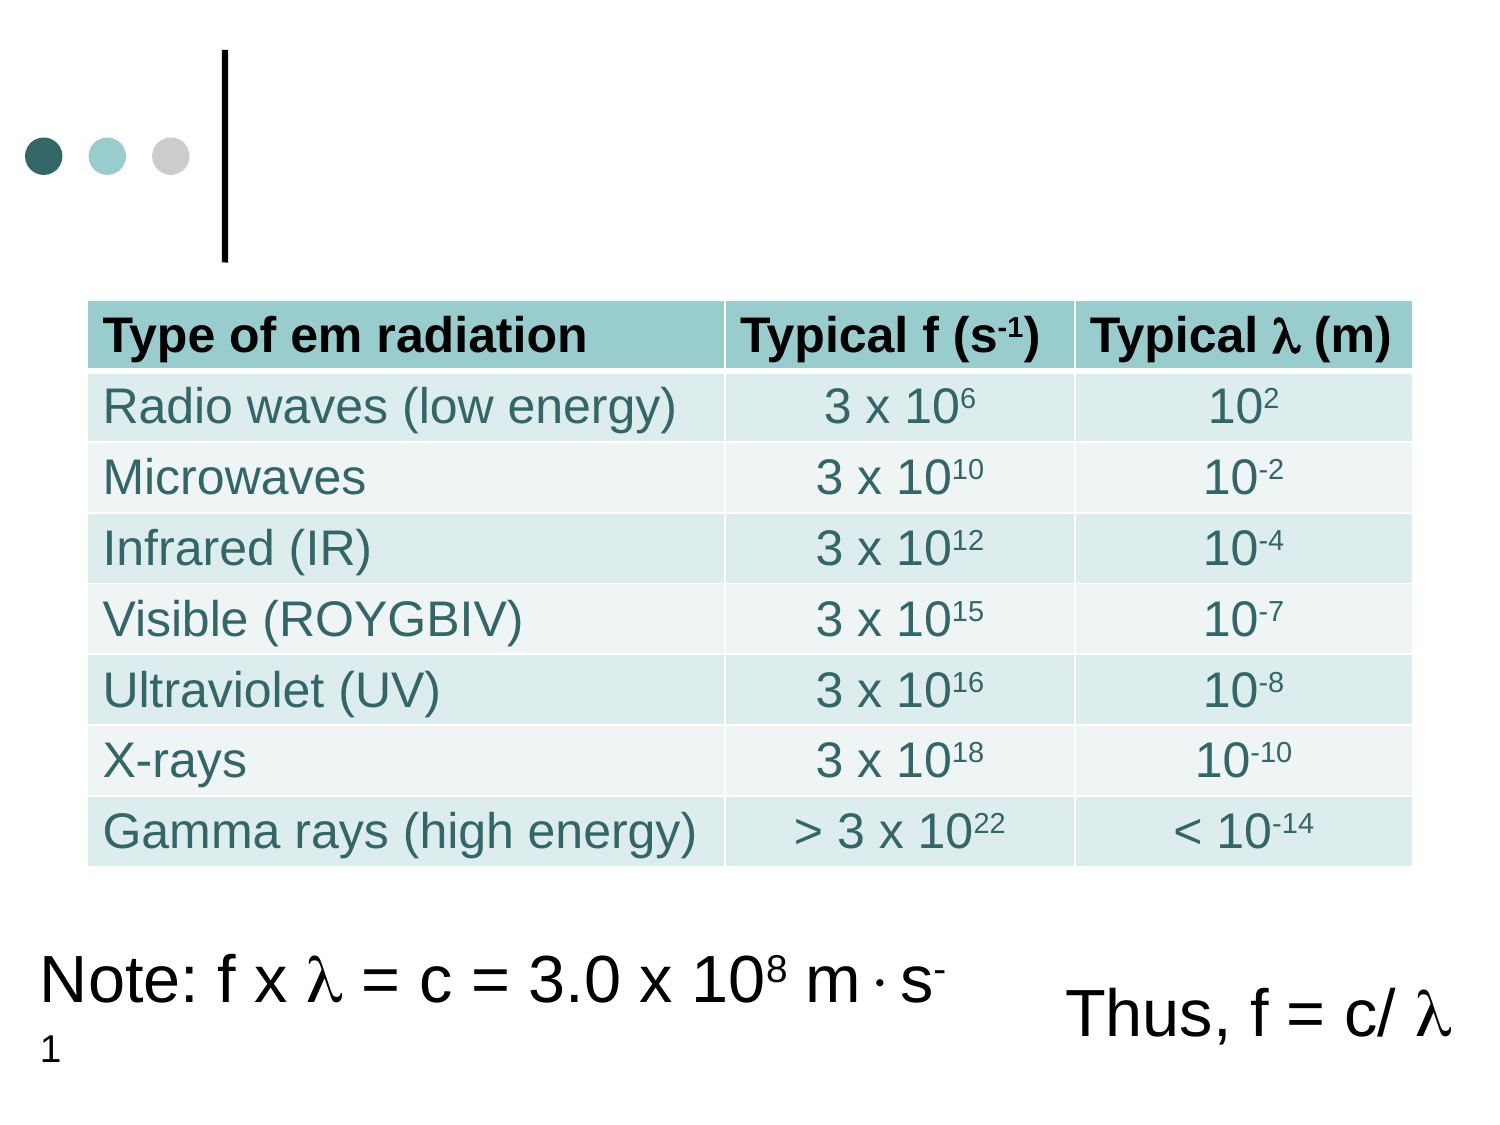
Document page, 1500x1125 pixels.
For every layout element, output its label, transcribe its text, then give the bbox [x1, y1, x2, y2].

table_cell 3 x 1016 [726, 655, 1074, 724]
table_header Type of em radiation [88, 301, 724, 368]
table_cell Gamma rays (high energy) [88, 797, 724, 866]
table_cell 10-7 [1076, 584, 1412, 653]
table_cell Radio waves (low energy) [88, 374, 724, 441]
text_box Thus, f = c/  [1050, 962, 1475, 1057]
title Note: f x  = c = 3.0 x 108 ms-1 [24, 968, 975, 1063]
table_cell Microwaves [88, 443, 724, 512]
table_header Typical  (m) [1076, 301, 1412, 368]
table_cell < 10-14 [1076, 797, 1412, 866]
table_cell Infrared (IR) [88, 514, 724, 583]
table_cell Ultraviolet (UV) [88, 655, 724, 724]
table_cell 102 [1076, 374, 1412, 441]
table_cell 10-8 [1076, 655, 1412, 724]
table_cell 10-2 [1076, 443, 1412, 512]
table_cell 3 x 1010 [726, 443, 1074, 512]
table_cell 3 x 106 [726, 374, 1074, 441]
table_header Typical f (s-1) [726, 301, 1074, 368]
table_cell X-rays [88, 726, 724, 795]
table_cell 10-10 [1076, 726, 1412, 795]
table_cell 10-4 [1076, 514, 1412, 583]
table_cell 3 x 1012 [726, 514, 1074, 583]
table_cell Visible (ROYGBIV) [88, 584, 724, 653]
table_cell > 3 x 1022 [726, 797, 1074, 866]
table_cell 3 x 1015 [726, 584, 1074, 653]
table_cell 3 x 1018 [726, 726, 1074, 795]
